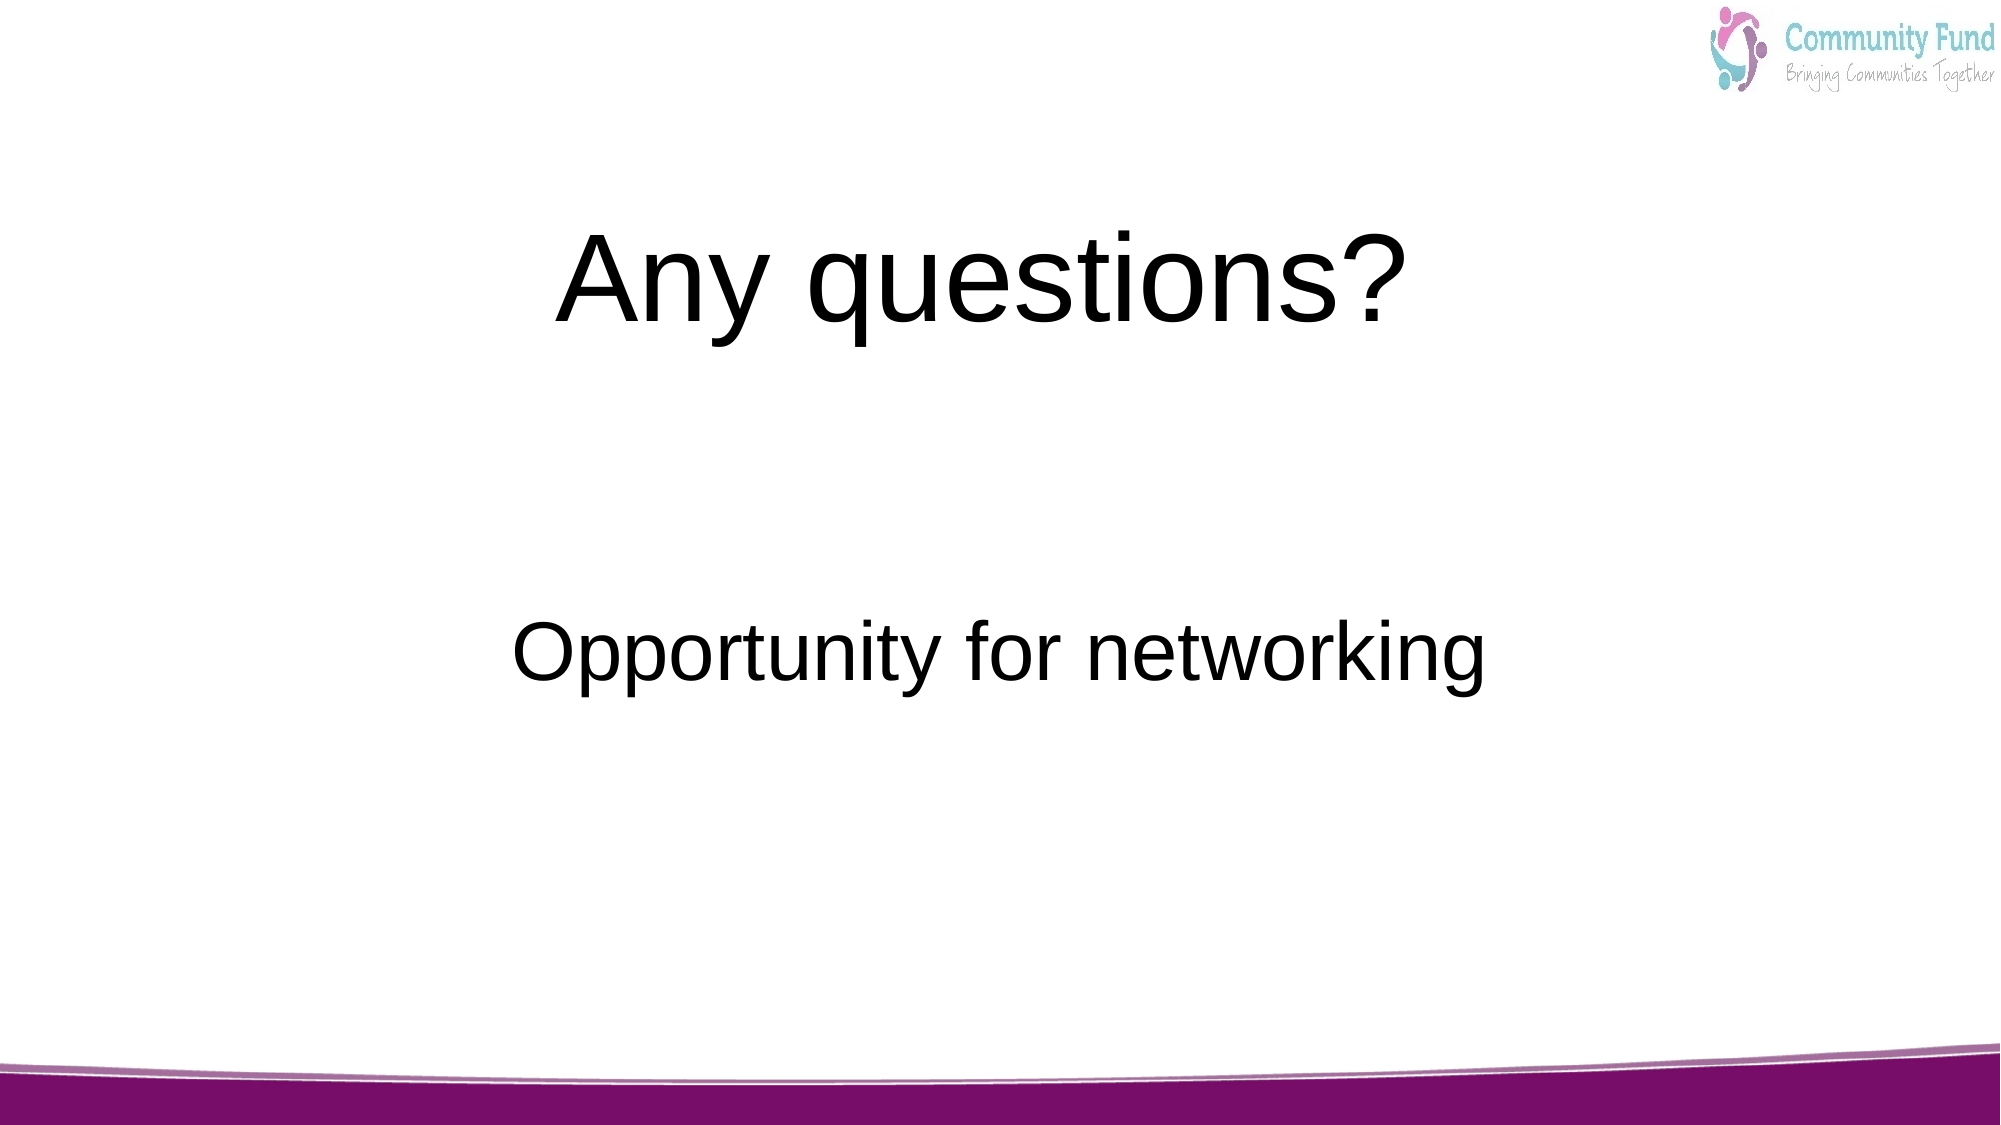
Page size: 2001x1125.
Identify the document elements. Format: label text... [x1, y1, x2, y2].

list Any questions? Opportunity for networking [99, 187, 1901, 852]
picture [0, 997, 2000, 1125]
